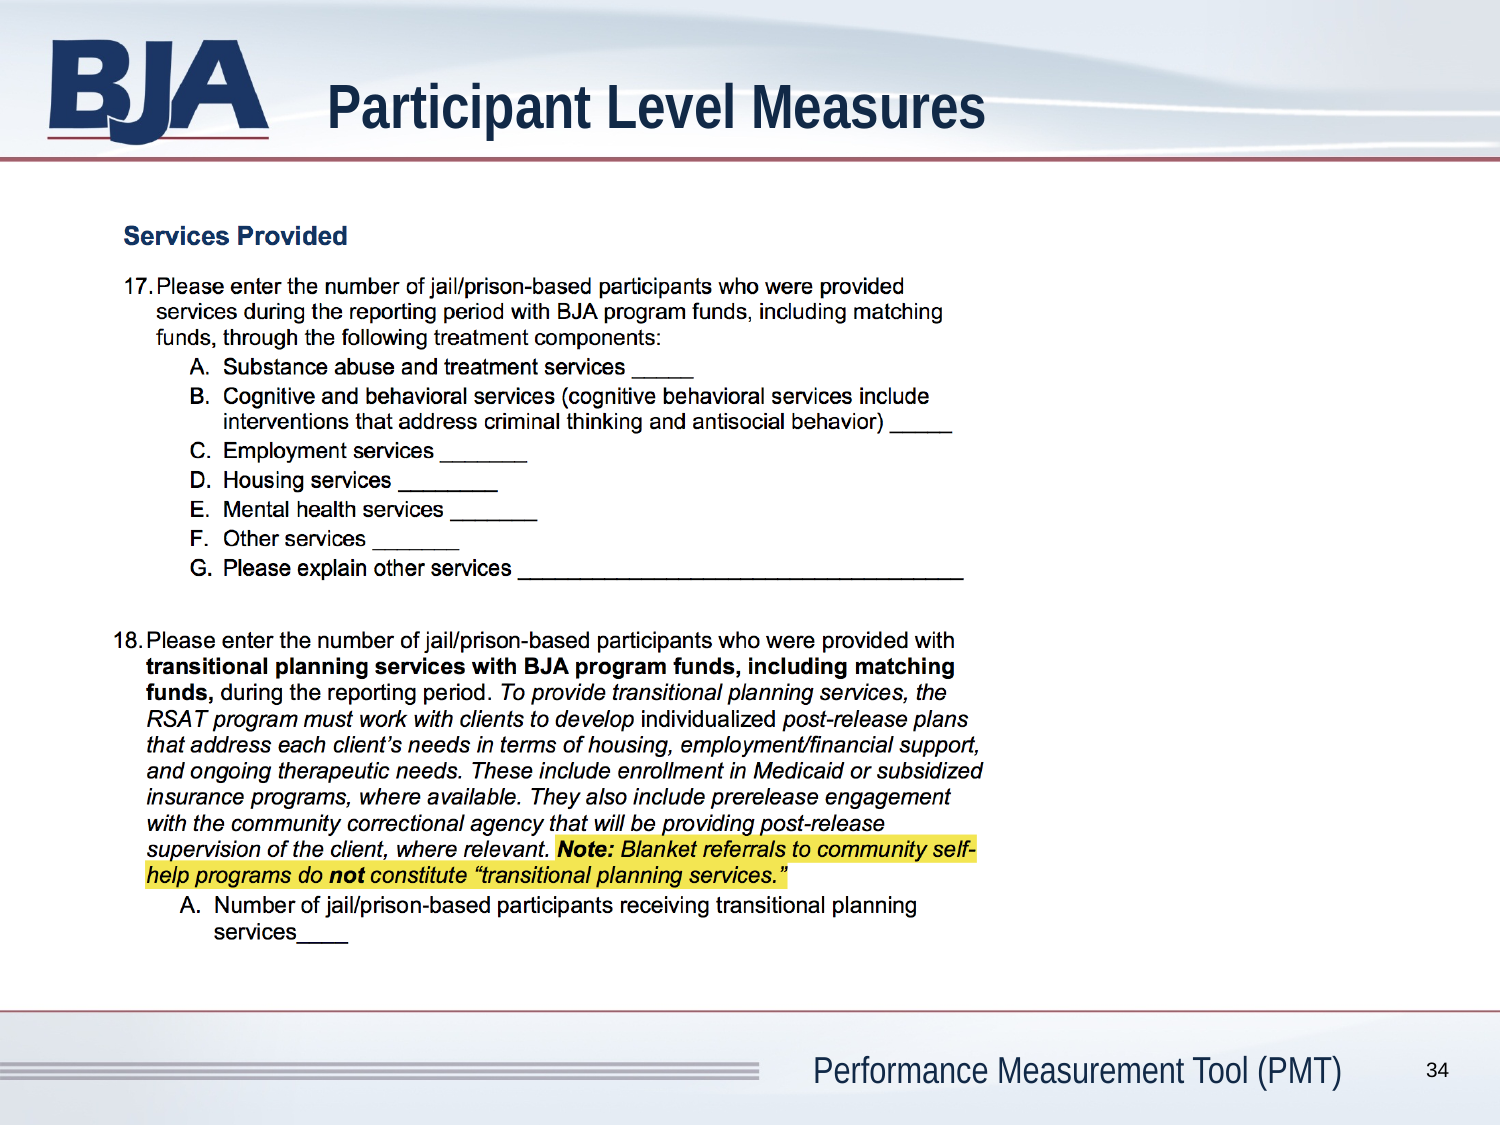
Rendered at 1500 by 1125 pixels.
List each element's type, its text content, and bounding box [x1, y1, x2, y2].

picture [0, 0, 1500, 1125]
title Participant Level Measures [312, 73, 1375, 149]
slide_number 34 [1407, 1049, 1465, 1091]
